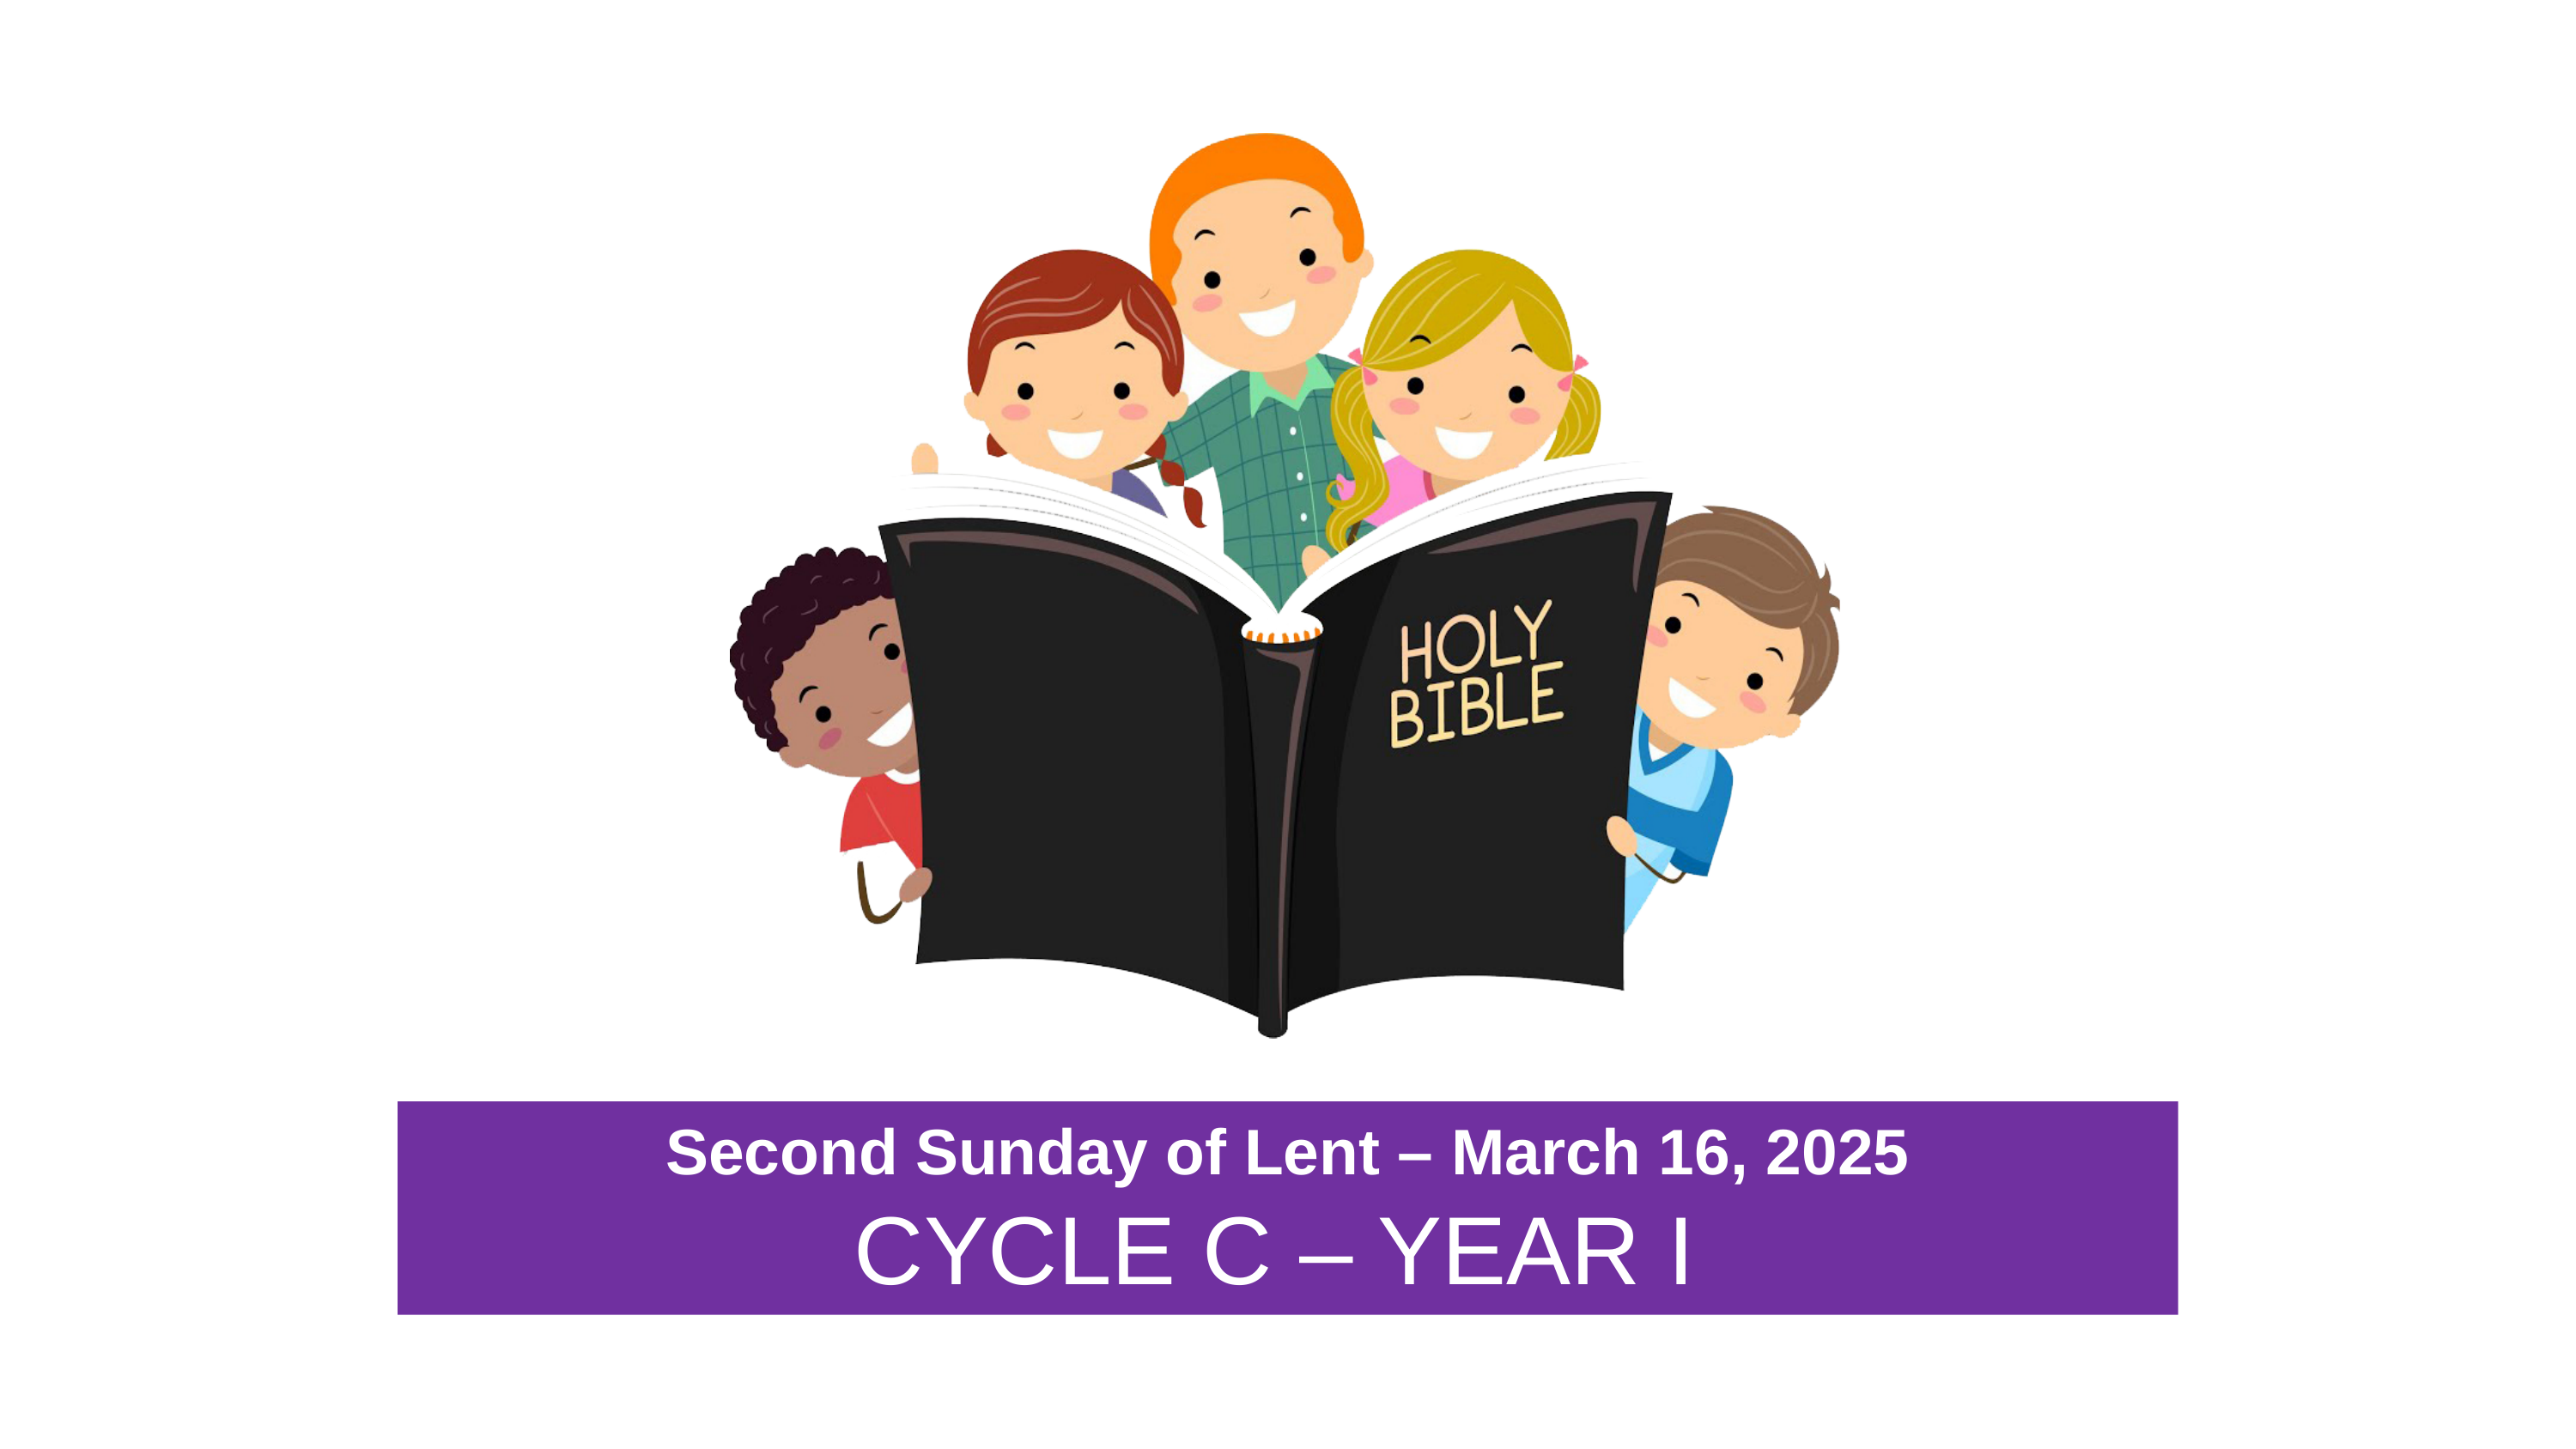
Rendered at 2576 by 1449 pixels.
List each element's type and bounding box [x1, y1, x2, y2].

text_box [397, 133, 2178, 1316]
